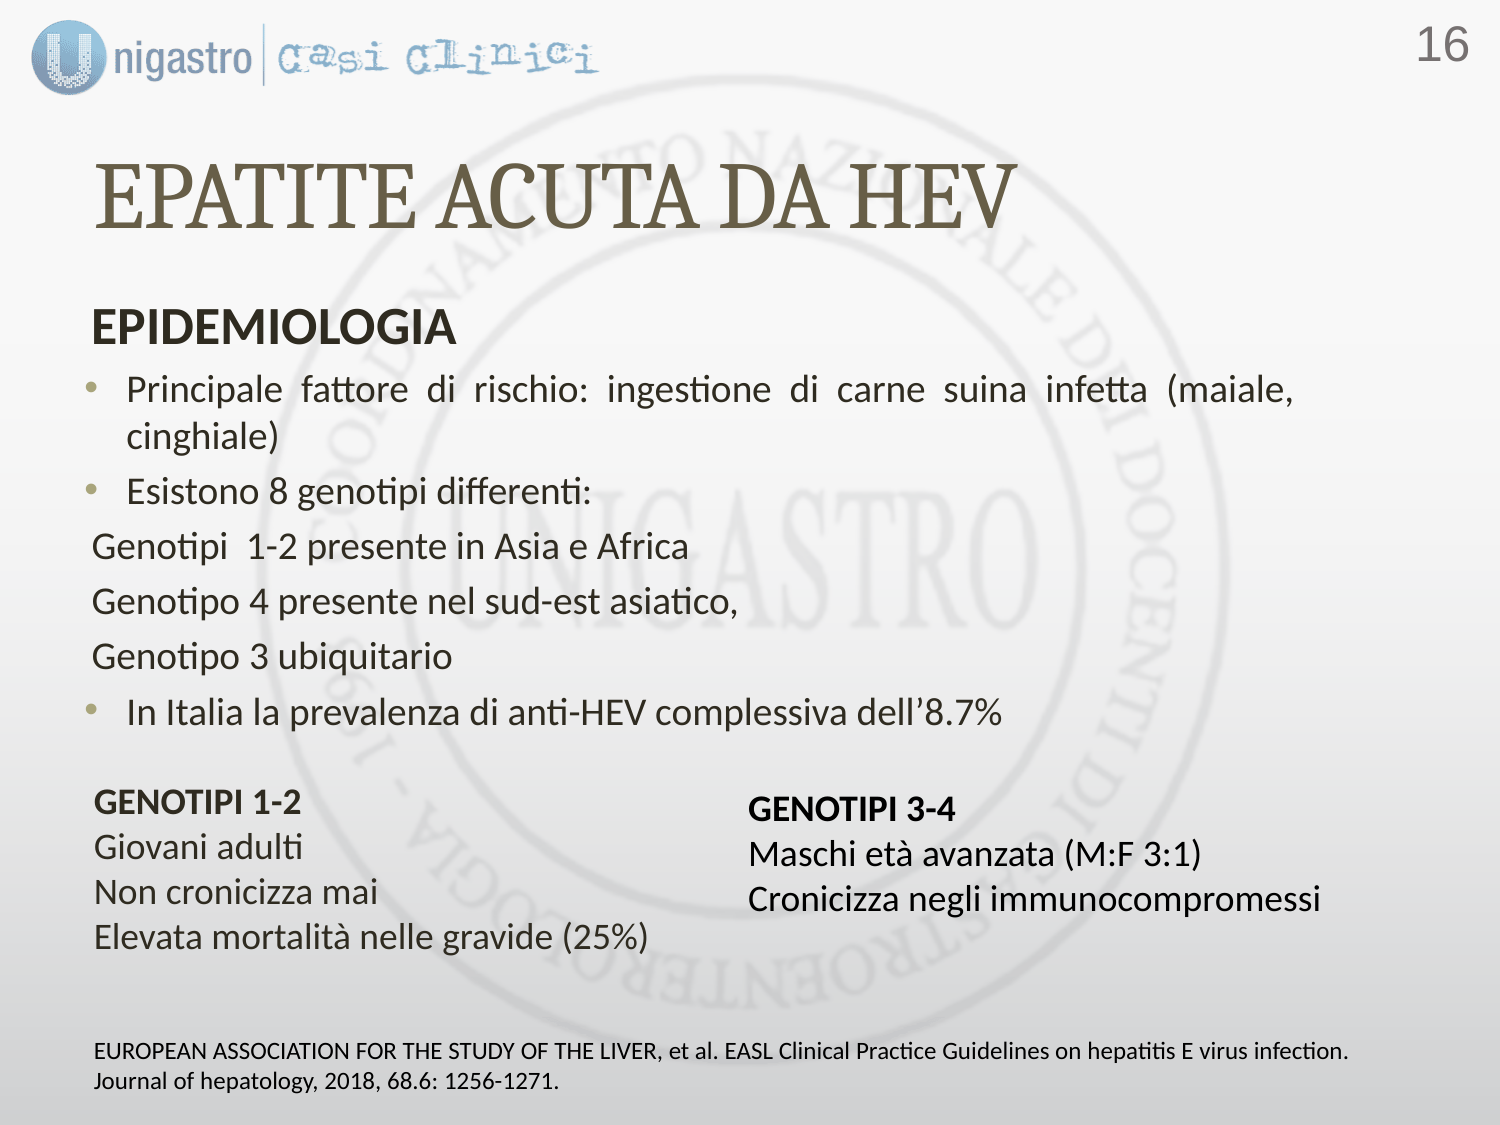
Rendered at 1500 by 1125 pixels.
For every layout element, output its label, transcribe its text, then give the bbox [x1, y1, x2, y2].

text_box EUROPEAN ASSOCIATION FOR THE STUDY OF THE LIVER, et al. EASL Clinical Practice Guidelines on hepatitis E virus infection. Journal of hepatology, 2018, 68.6: 1256-1271. [78, 1026, 1385, 1102]
text_box EPIDEMIOLOGIA Principale fattore di rischio: ingestione di carne suina infetta (maiale, cinghiale) Esistono 8 genotipi differenti: Genotipi 1-2 presente in Asia e Africa Genotipo 4 presente nel sud-est asiatico, Genotipo 3 ubiquitario In Italia la prevalenza di anti-HEV complessiva dell’8.7% [59, 283, 1310, 741]
text_box 15 [1385, 0, 1500, 83]
text_box EPATITE ACUTA DA HEV [78, 96, 1329, 284]
text_box GENOTIPI 1-2 Giovani adulti Non cronicizza mai Elevata mortalità nelle gravide (25%) [78, 769, 798, 965]
text_box GENOTIPI 3-4 Maschi età avanzata (M:F 3:1) Cronicizza negli immunocompromessi [733, 776, 1385, 927]
